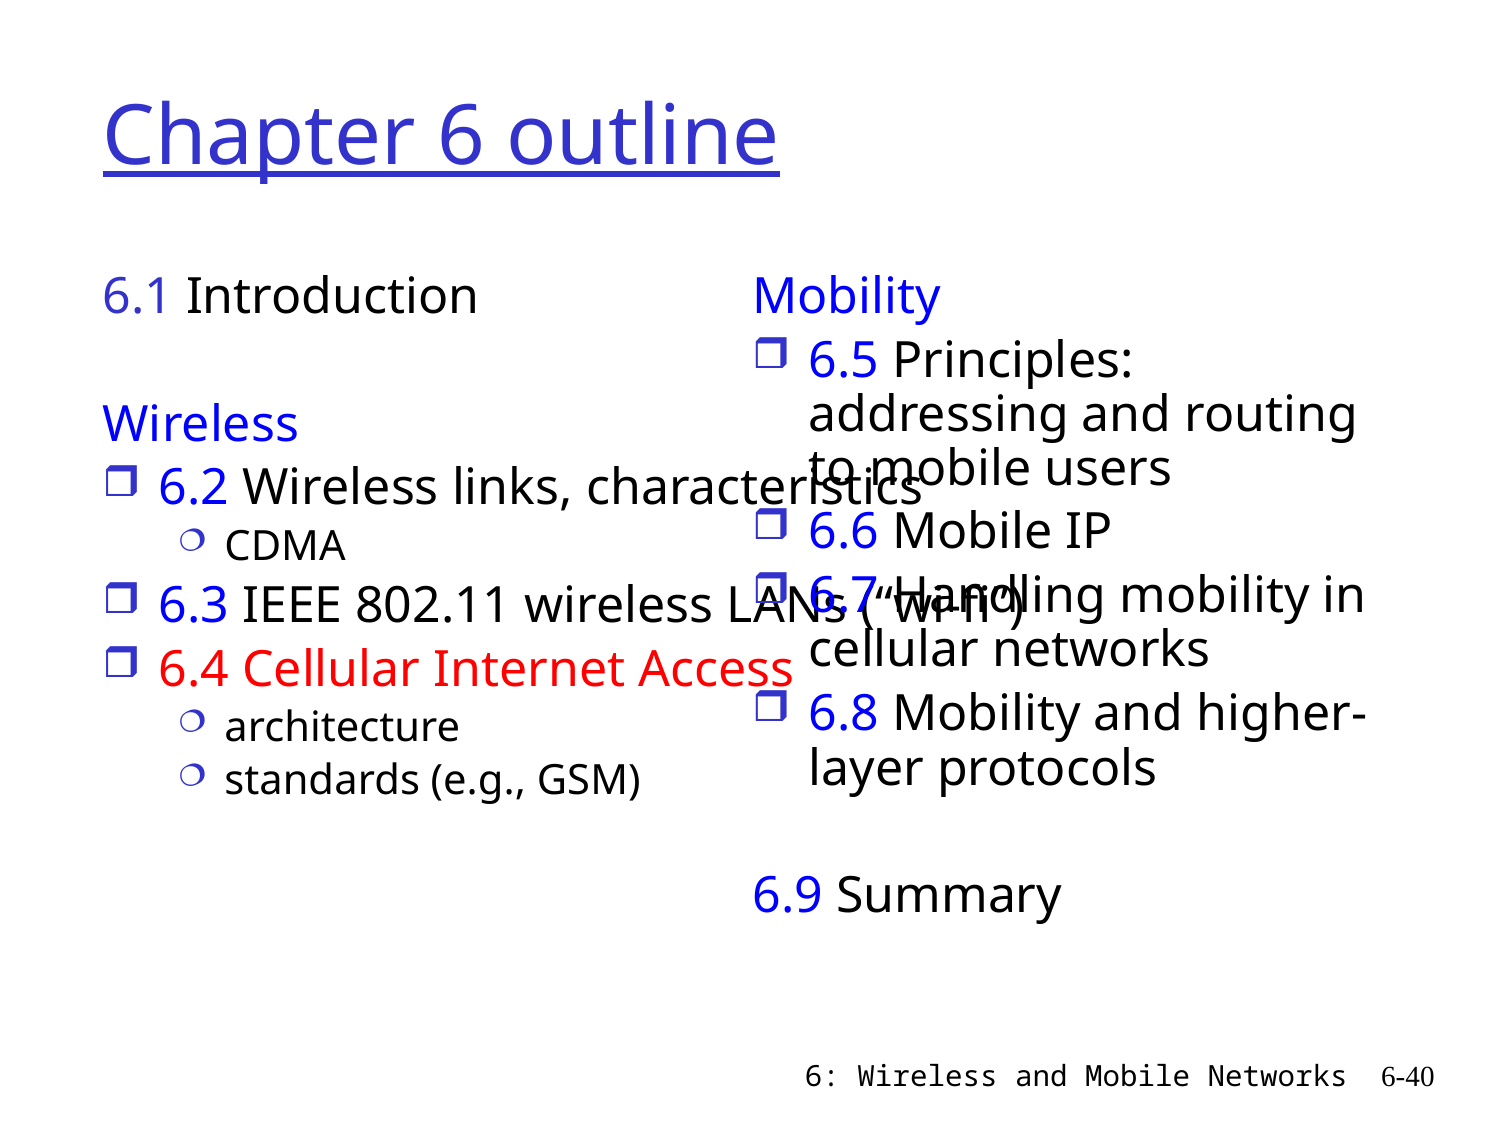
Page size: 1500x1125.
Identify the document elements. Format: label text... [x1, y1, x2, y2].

slide_number 6-40 [1338, 1049, 1451, 1125]
title Chapter 6 outline [87, 37, 1363, 226]
footer 6: Wireless and Mobile Networks [728, 1049, 1338, 1125]
list Mobility 6.5 Principles: addressing and routing to mobile users 6.6 Mobile IP 6.7 Handling mobility in cellular networks 6.8 Mobility and higher-layer protocols 6.9 Summary [737, 262, 1403, 1026]
list 6.1 Introduction Wireless 6.2 Wireless links, characteristics CDMA 6.3 IEEE 802.11 wireless LANs (“wi-fi”) 6.4 Cellular Internet Access architecture standards (e.g., GSM) [87, 262, 737, 1026]
